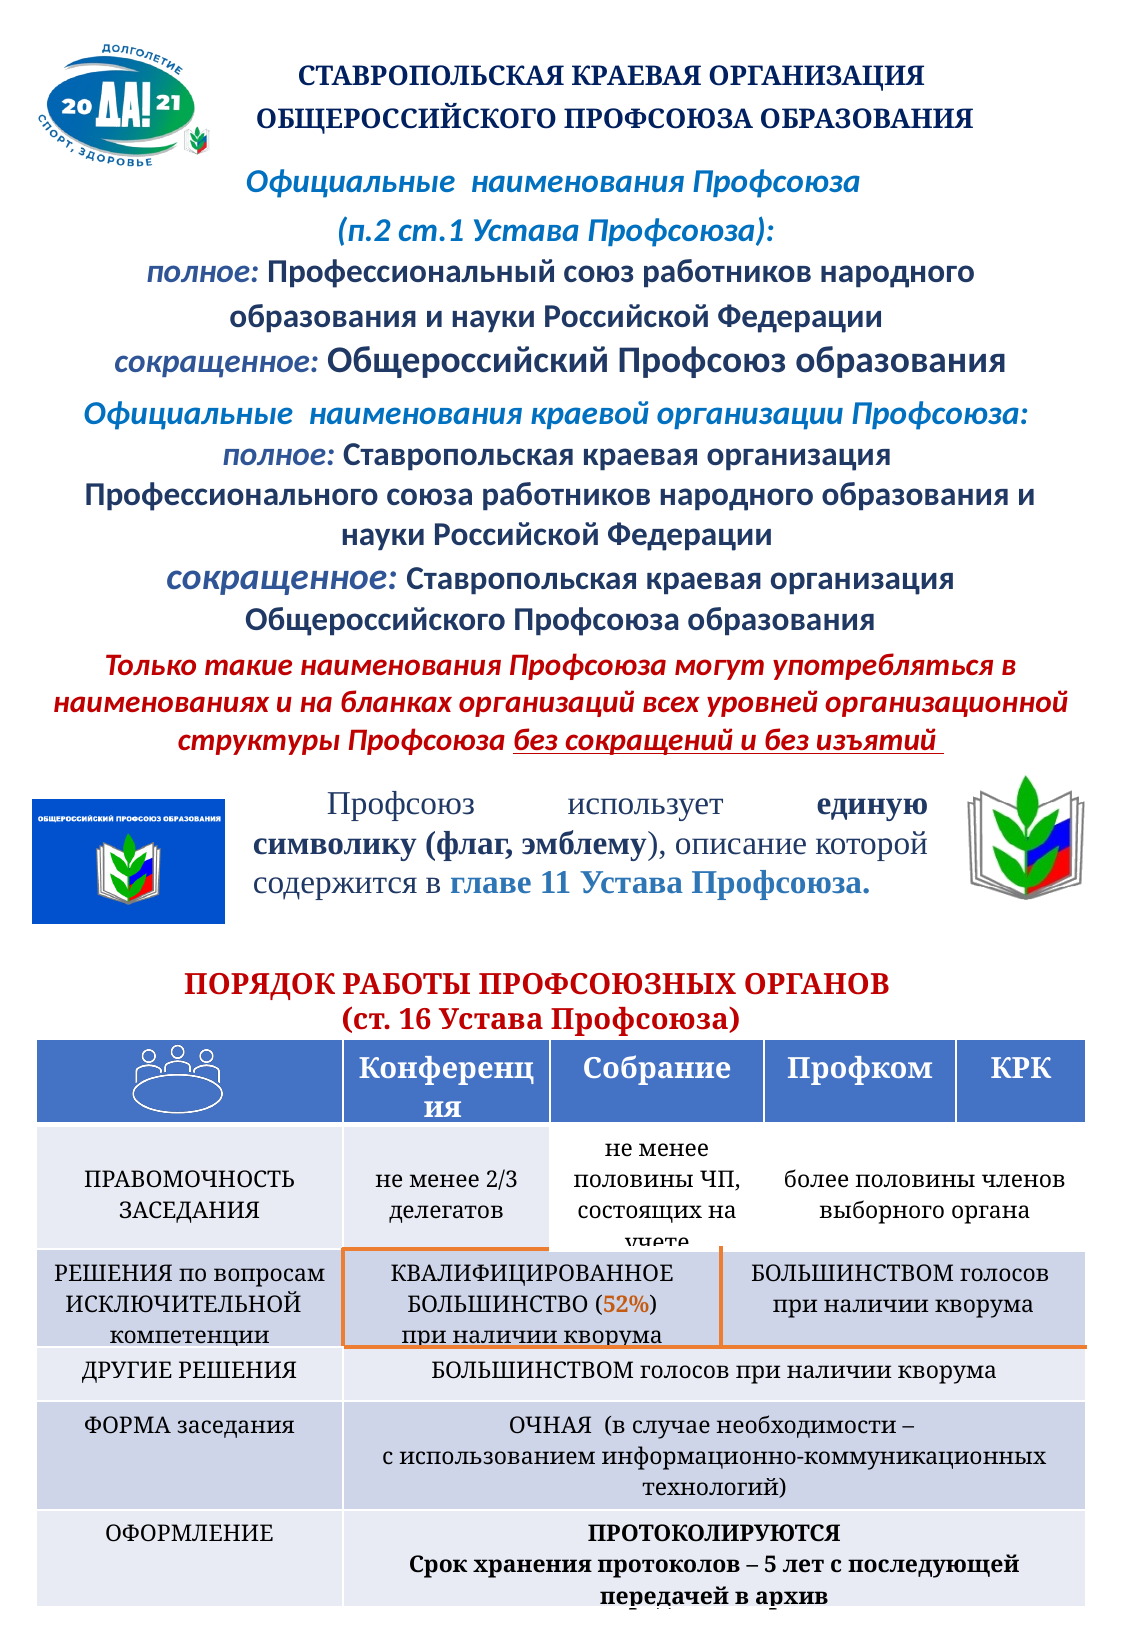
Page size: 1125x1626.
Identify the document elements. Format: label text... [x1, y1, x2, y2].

table_header Собрание [551, 1040, 763, 1122]
table_cell ОФОРМЛЕНИЕ [37, 1511, 342, 1606]
table_cell не менее половины ЧП, состоящих на учете [551, 1127, 763, 1246]
picture [128, 1024, 227, 1123]
table_cell ПРАВОМОЧНОСТЬ ЗАСЕДАНИЯ [37, 1127, 342, 1248]
table_cell более половины членов выборного органа [765, 1127, 1086, 1246]
table_cell ДРУГИЕ РЕШЕНИЯ [37, 1348, 342, 1400]
text_box Официальные наименования Профсоюза (п.2 ст.1 Устава Профсоюза): полное: Профессиональный союз работников народного образования и науки Российской Федерации сокращенное: Общероссийский Профсоюз образования Официальные наименования краевой организации Профсоюза: полное: Ставропольская краевая организация Профессионального союза работников народного образования и науки Российской Федерации сокращенное: Ставропольская краевая организация Общероссийского Профсоюза образования Только такие наименования Профсоюза могут употребляться в наименованиях и на бланках организаций всех уровней организационной структуры Профсоюза без сокращений и без изъятий [35, 152, 1086, 764]
table_cell БОЛЬШИНСТВОМ голосов при наличии кворума [344, 1349, 1085, 1400]
picture [32, 799, 225, 924]
table_cell ПРОТОКОЛИРУЮТСЯ Срок хранения протоколов – 5 лет с последующей передачей в архив [344, 1511, 1085, 1606]
picture [966, 775, 1086, 900]
text_box Профсоюз использует единую символику (флаг, эмблему), описание которой содержится в главе 11 Устава Профсоюза. [238, 773, 944, 948]
table_cell ОЧНАЯ (в случае необходимости – с использованием информационно-коммуникационных технологий) [344, 1402, 1085, 1509]
table_cell ФОРМА заседания [37, 1402, 342, 1509]
table_cell БОЛЬШИНСТВОМ голосов при наличии кворума [723, 1252, 1085, 1345]
picture [35, 39, 211, 172]
table_cell РЕШЕНИЯ по вопросам ИСКЛЮЧИТЕЛЬНОЙ компетенции [37, 1250, 341, 1346]
text_box СТАВРОПОЛЬСКАЯ КРАЕВАЯ ОРГАНИЗАЦИЯ ОБЩЕРОССИЙСКОГО ПРОФСОЮЗА ОБРАЗОВАНИЯ [241, 39, 989, 142]
table_header [37, 1040, 128, 1122]
table_header Конференция [344, 1040, 549, 1122]
table_header [227, 1040, 342, 1122]
table_cell КВАЛИФИЦИРОВАННОЕ БОЛЬШИНСТВО (52%) при наличии кворума [345, 1251, 719, 1345]
table_header Профком [765, 1040, 955, 1122]
table_cell не менее 2/3 делегатов [344, 1127, 549, 1247]
table_header КРК [957, 1040, 1085, 1122]
text_box ПОРЯДОК РАБОТЫ ПРОФСОЮЗНЫХ ОРГАНОВ (ст. 16 Устава Профсоюза) [0, 957, 1125, 1040]
